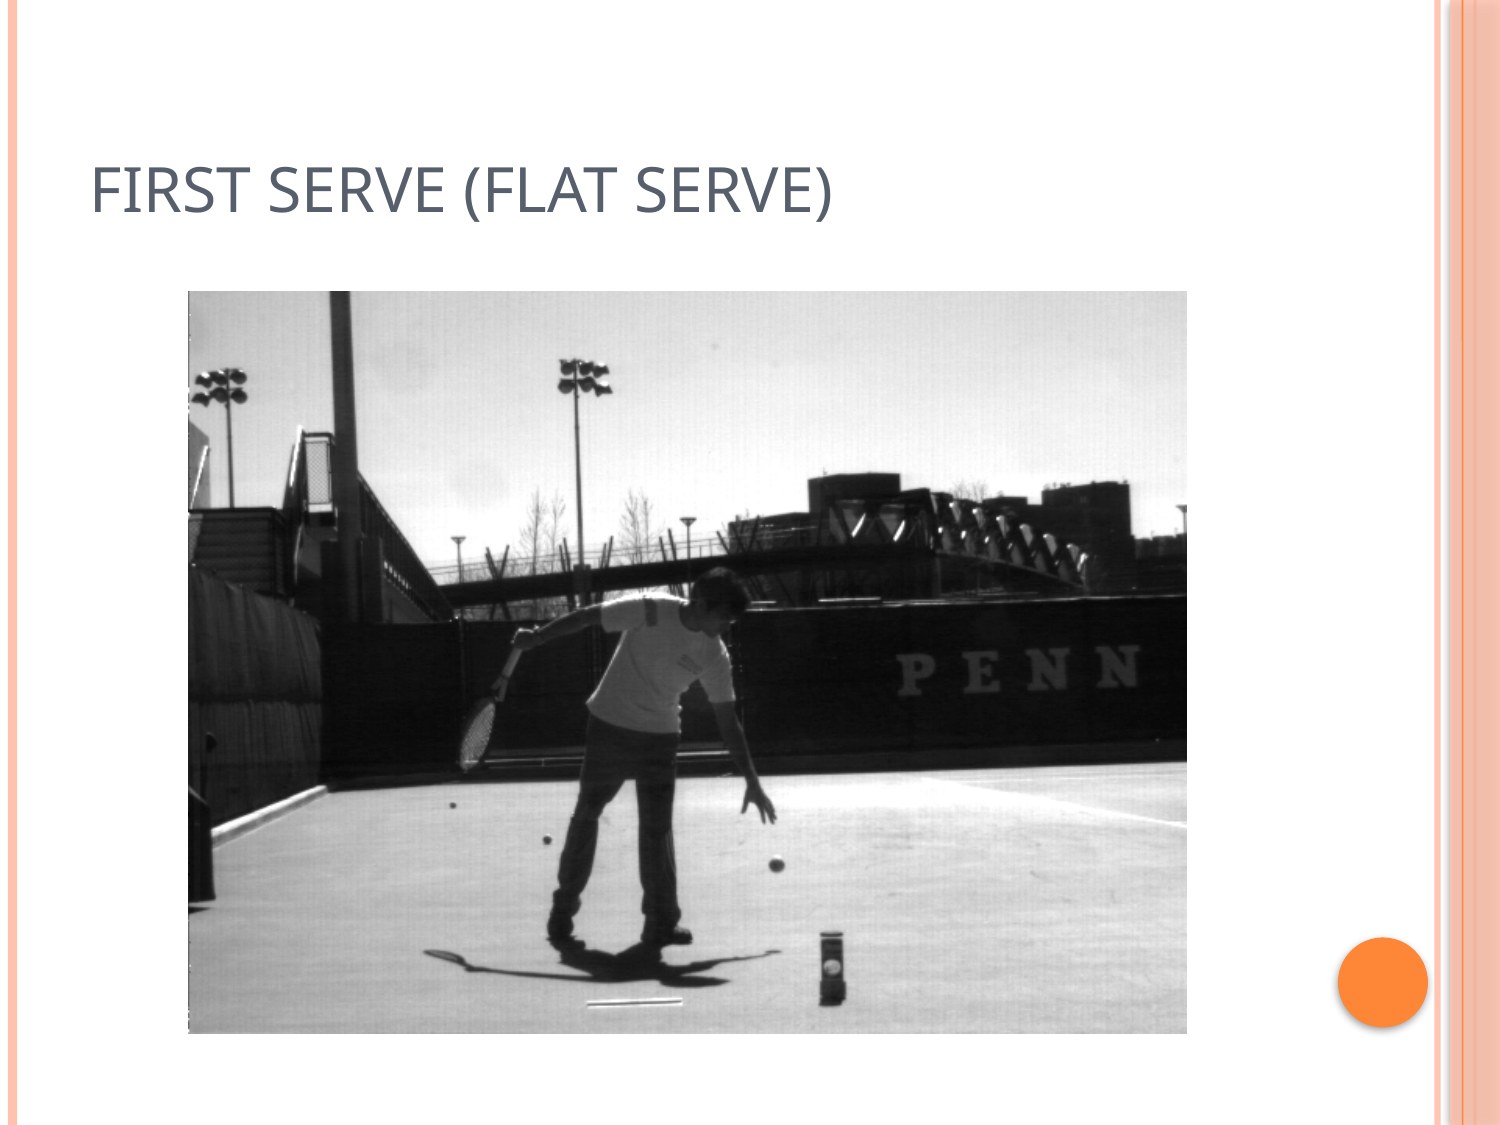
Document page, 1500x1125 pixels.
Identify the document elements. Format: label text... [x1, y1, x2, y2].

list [186, 289, 1188, 1035]
title First serve (Flat Serve) [75, 45, 1300, 233]
